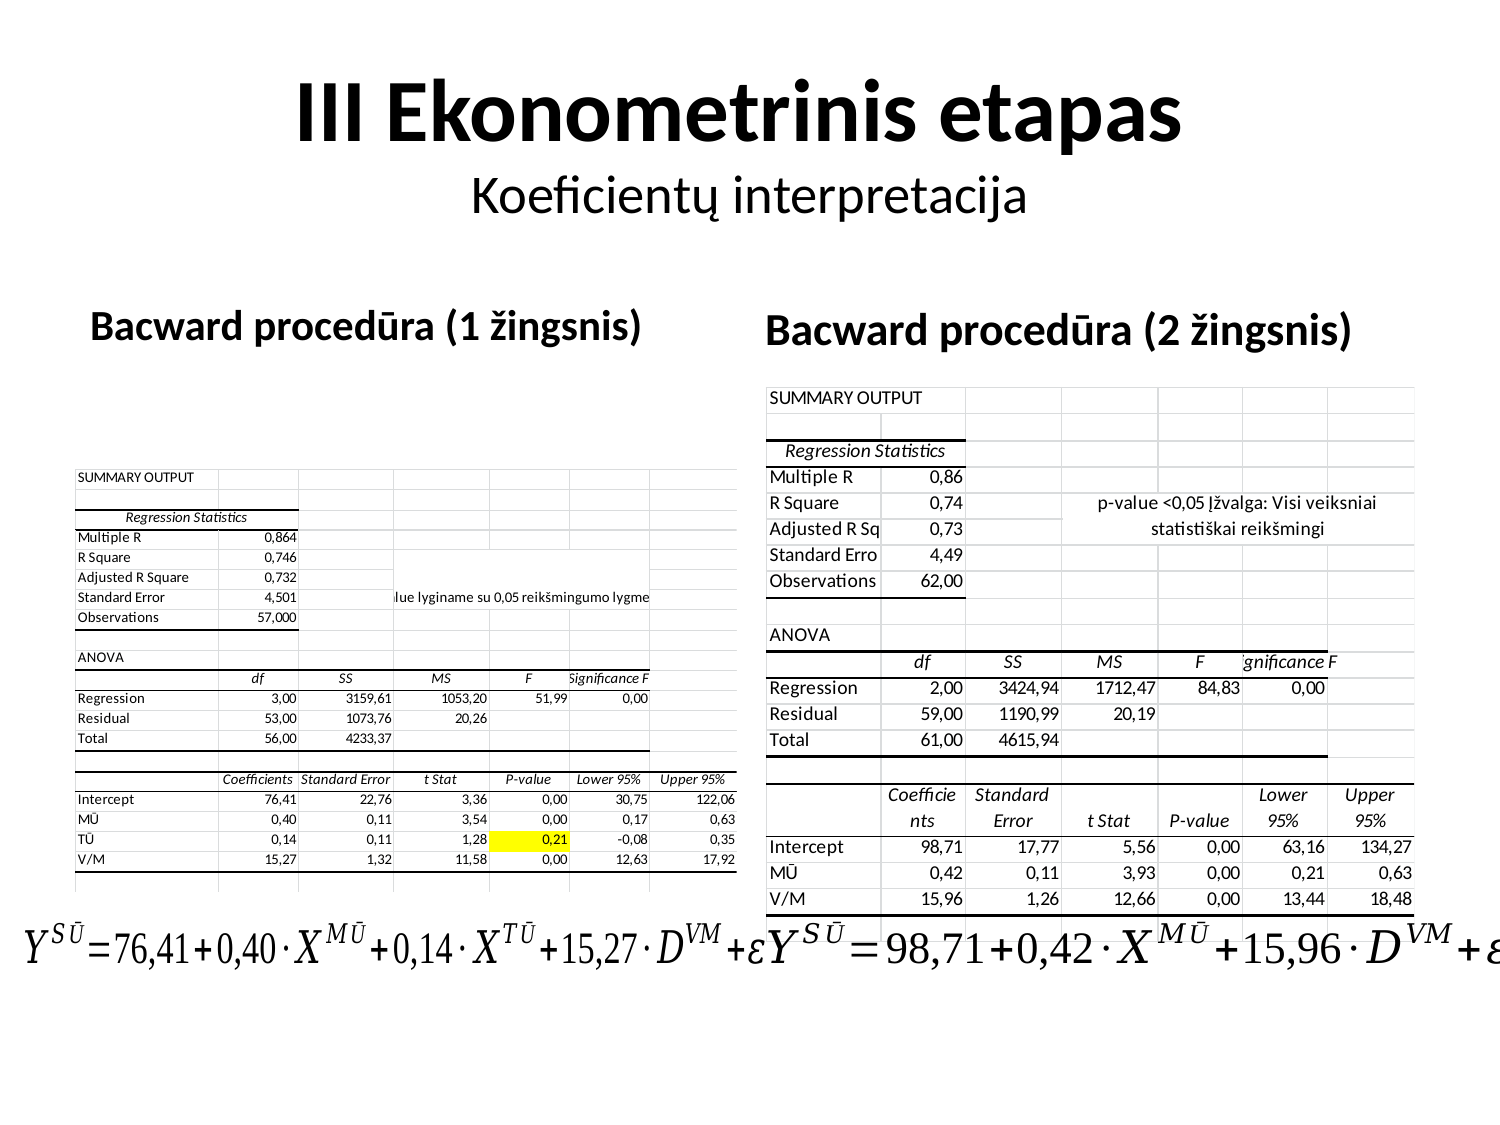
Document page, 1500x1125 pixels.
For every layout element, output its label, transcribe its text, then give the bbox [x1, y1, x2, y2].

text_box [765, 386, 1416, 944]
list Bacward procedūra (2 žingsnis) [750, 278, 1413, 362]
title III Ekonometrinis etapas Koeficientų interpretacija [75, 45, 1425, 233]
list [74, 468, 738, 893]
list Bacward procedūra (1 žingsnis) [75, 251, 738, 357]
